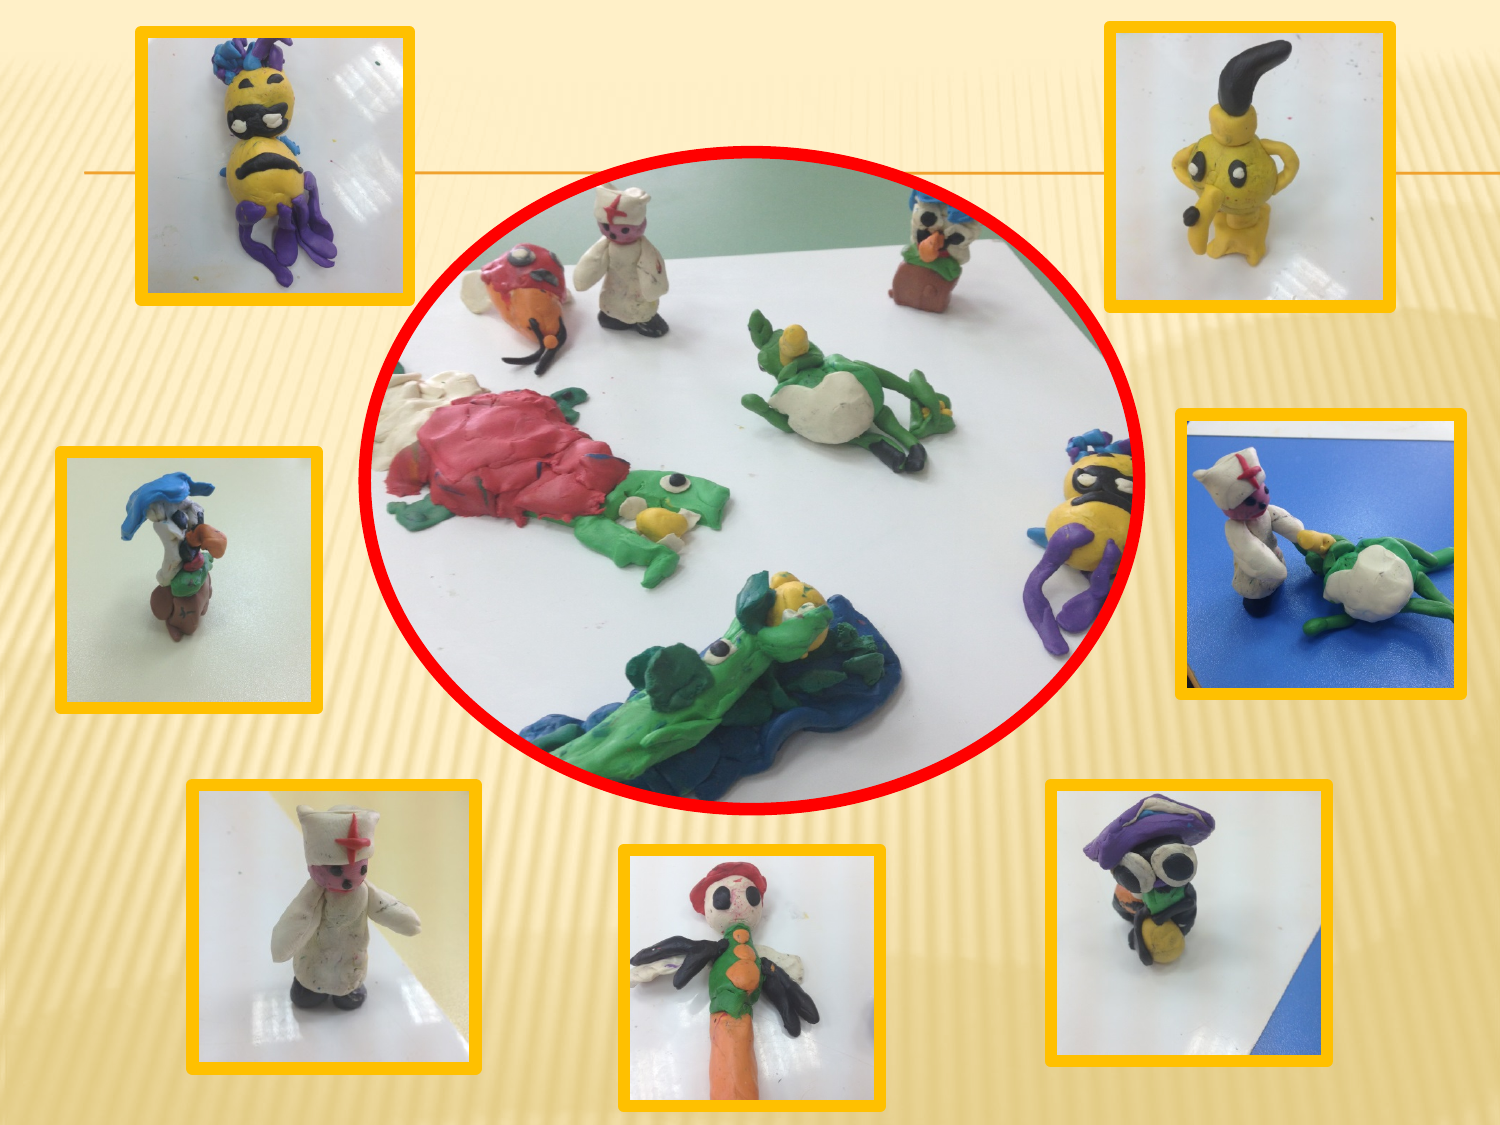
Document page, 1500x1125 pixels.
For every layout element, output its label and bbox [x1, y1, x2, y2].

picture [1115, 32, 1384, 301]
picture [147, 37, 404, 294]
picture [629, 856, 874, 1101]
picture [198, 151, 1321, 1063]
picture [1186, 420, 1455, 689]
picture [66, 458, 311, 703]
